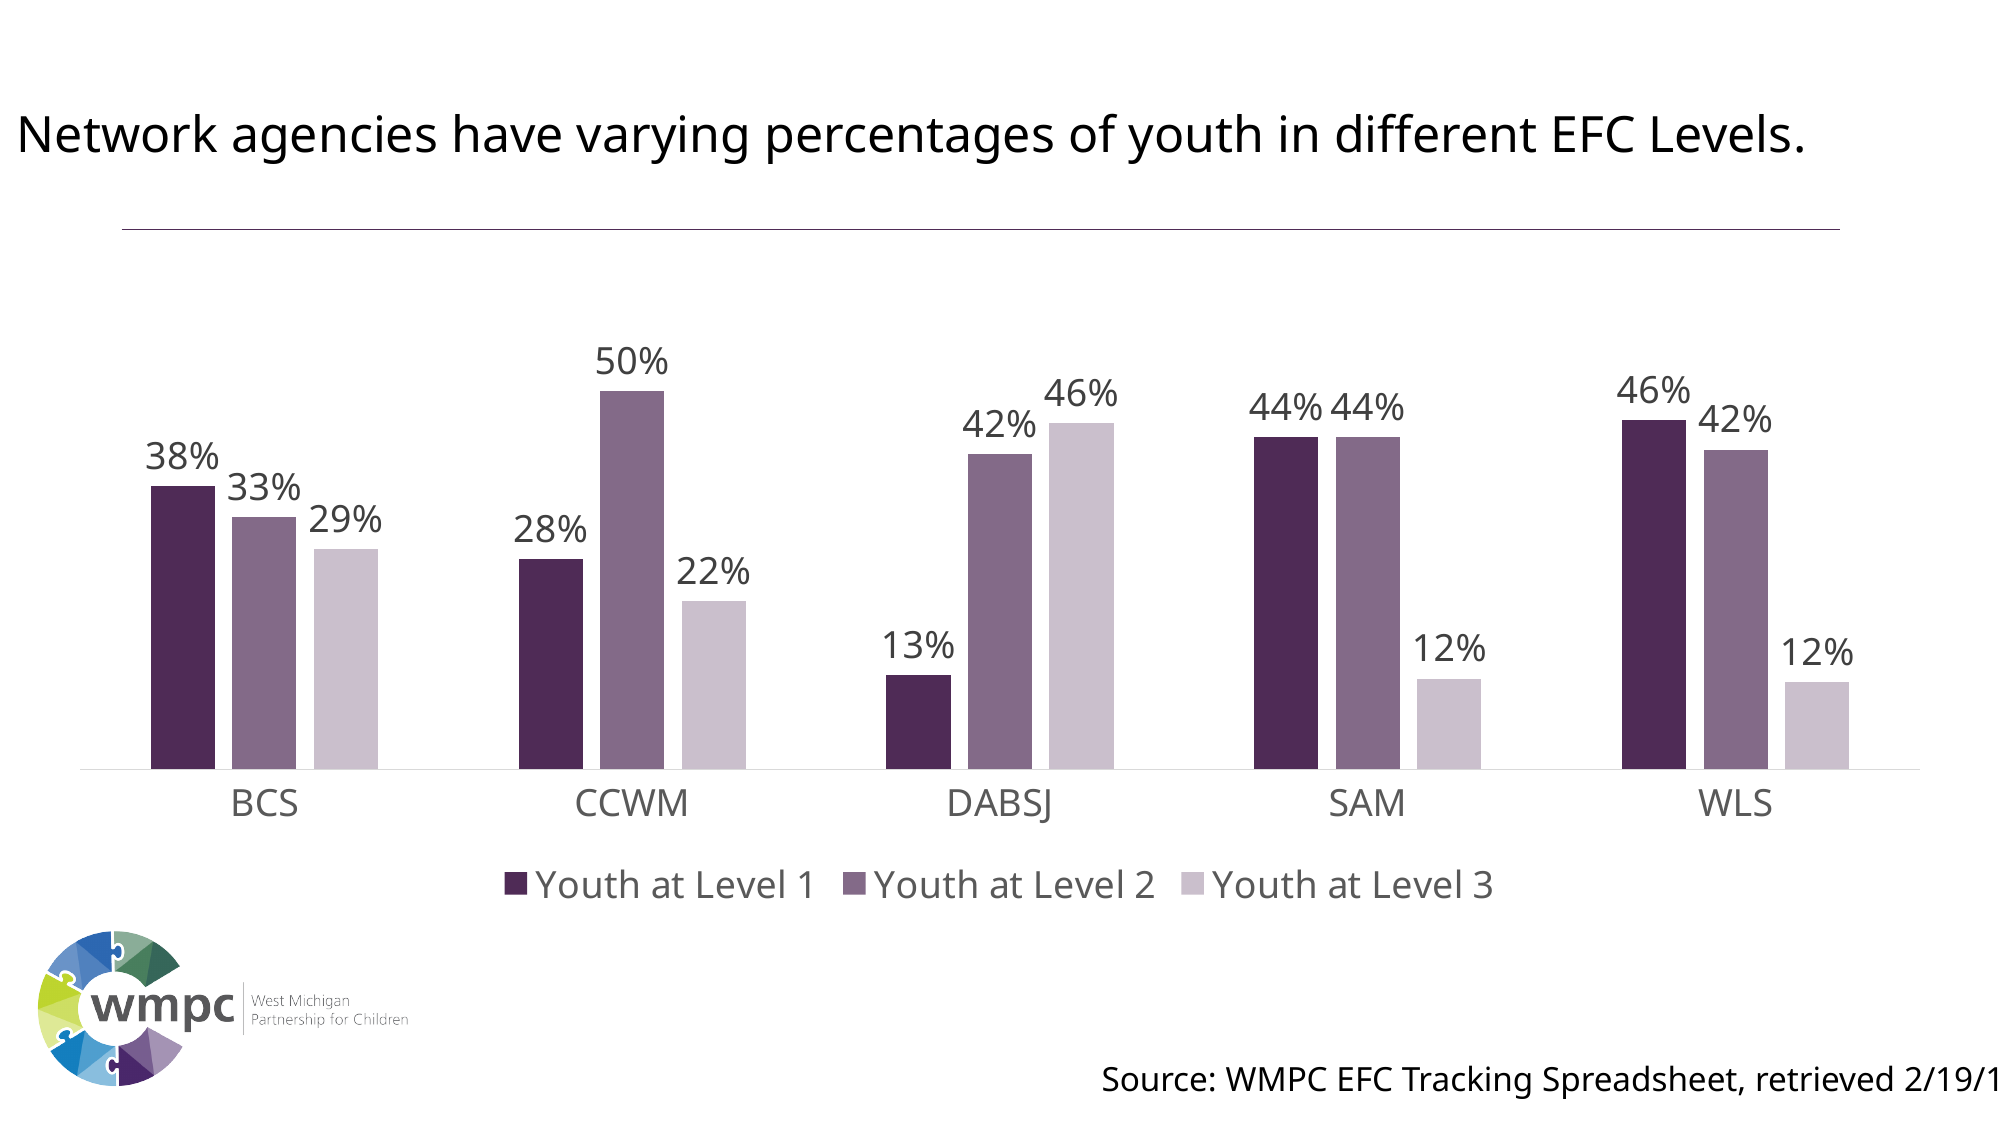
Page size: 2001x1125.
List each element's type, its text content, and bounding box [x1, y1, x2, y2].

chart [42, 303, 1958, 917]
text_box Source: WMPC EFC Tracking Spreadsheet, retrieved 2/19/19. [1086, 1050, 2000, 1106]
text_box Network agencies have varying percentages of youth in different EFC Levels. [2, 95, 1836, 171]
picture [0, 889, 468, 1125]
